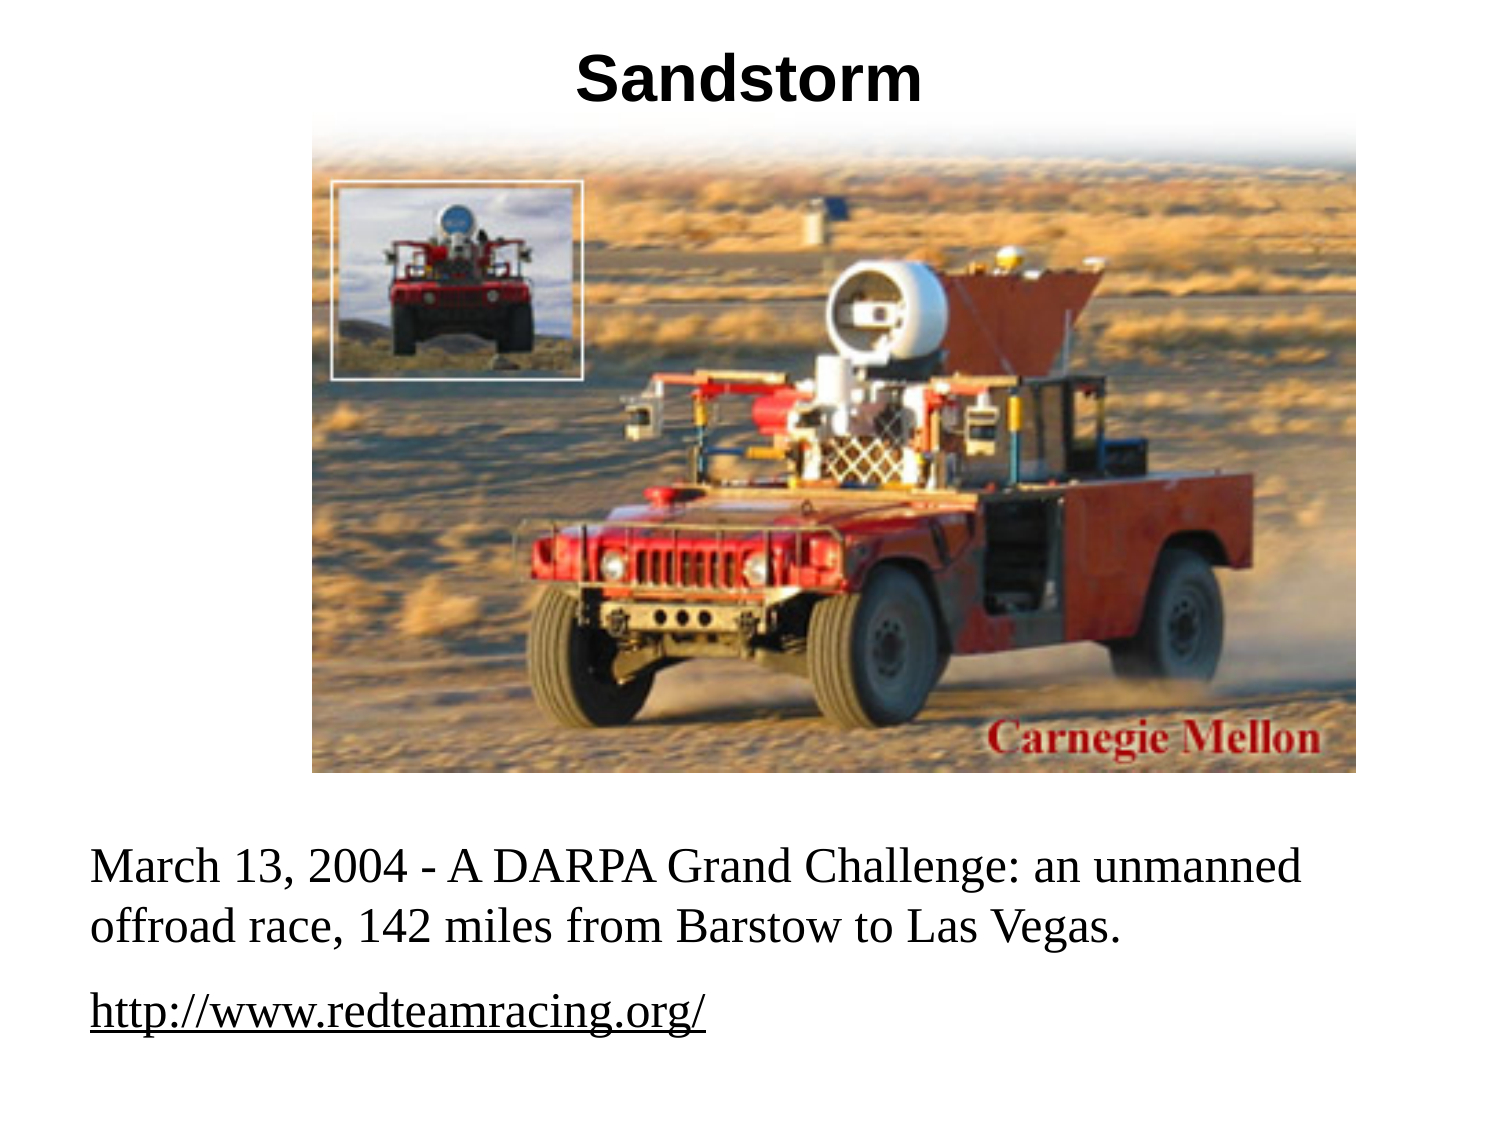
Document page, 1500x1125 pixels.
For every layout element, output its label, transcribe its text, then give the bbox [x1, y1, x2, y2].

title Sandstorm [112, 24, 1388, 125]
picture [312, 112, 1356, 773]
text_box March 13, 2004 - A DARPA Grand Challenge: an unmanned offroad race, 142 miles from Barstow to Las Vegas. http://www.redteamracing.org/ [74, 825, 1438, 1045]
